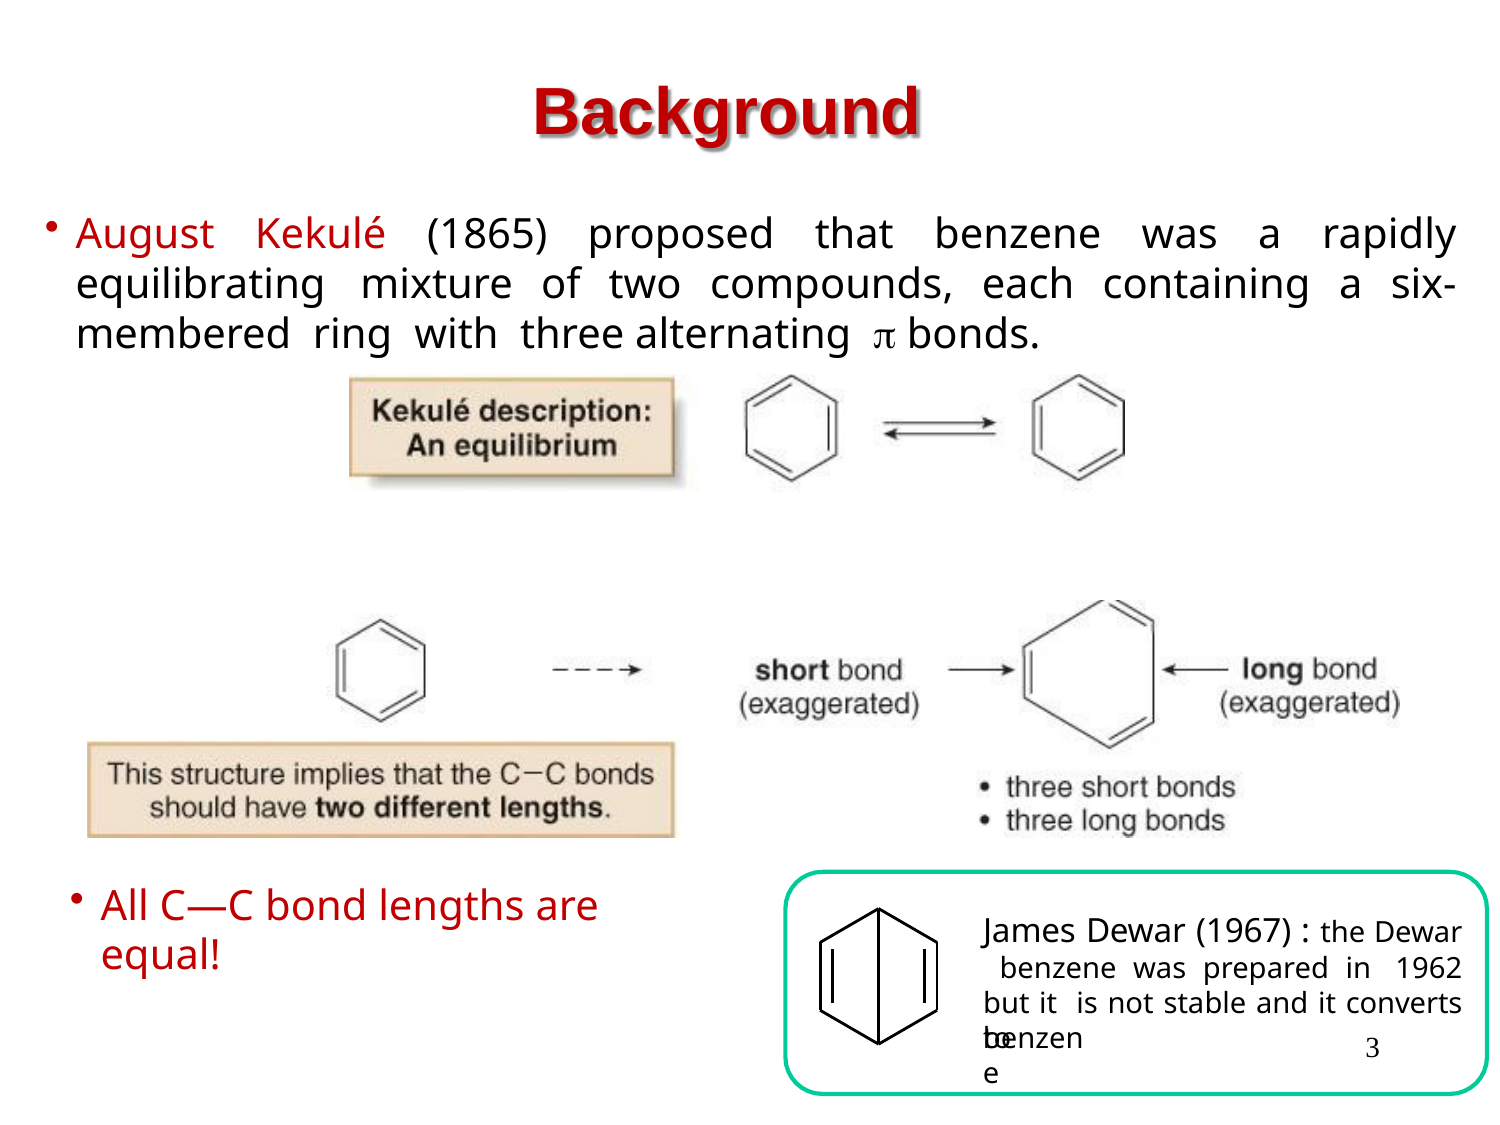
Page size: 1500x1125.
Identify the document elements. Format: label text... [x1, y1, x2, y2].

text_box All C—C bond lengths are equal! [67, 876, 710, 979]
text_box James Dewar (1967) : the Dewar benzene was prepared in 1962 but it is not stable and it converts to [980, 907, 1464, 1055]
picture [87, 600, 1401, 838]
text_box August Kekulé (1865) proposed that benzene was a rapidly equilibrating mixture of two compounds, each containing a six-membered ring with three alternating  bonds. [42, 204, 1458, 357]
picture [536, 86, 924, 155]
text_box [785, 871, 1487, 1094]
text_box benzene [980, 1017, 1098, 1090]
text_box 3 [1363, 1055, 1383, 1064]
title Background [530, 65, 924, 256]
picture [349, 374, 1126, 492]
